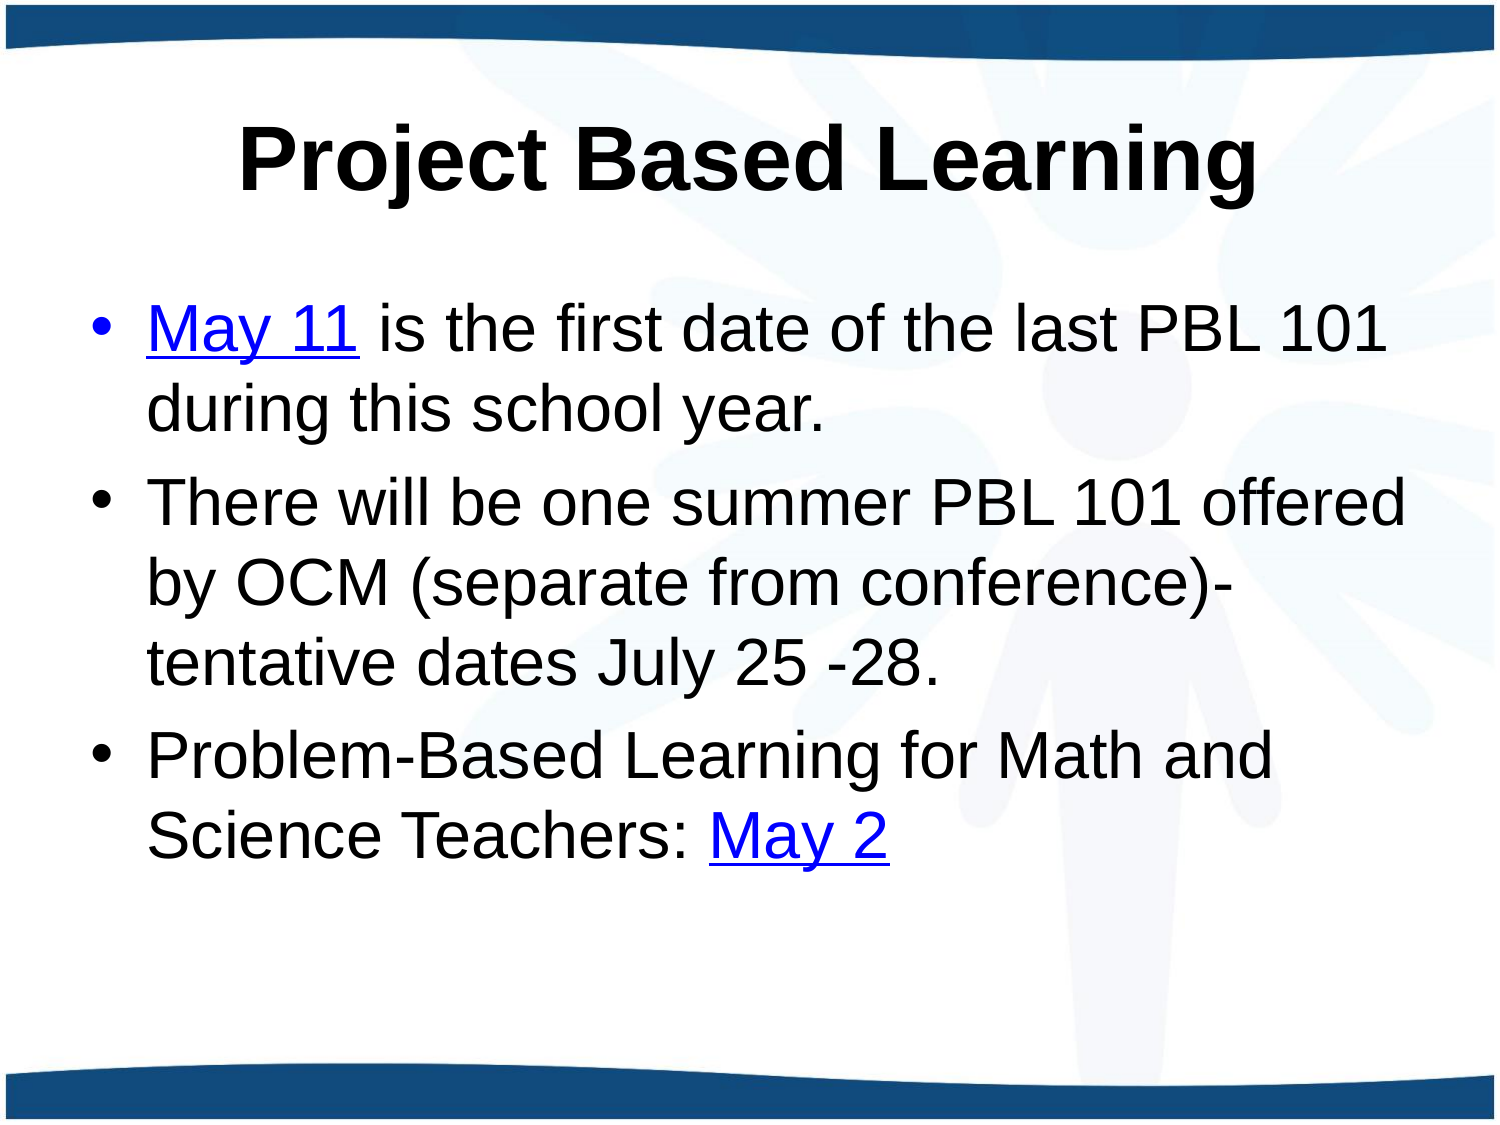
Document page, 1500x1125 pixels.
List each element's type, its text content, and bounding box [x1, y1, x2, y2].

picture [0, 0, 1500, 1125]
list May 11 is the first date of the last PBL 101 during this school year. There will be one summer PBL 101 offered by OCM (separate from conference)- tentative dates July 25 -28. Problem-Based Learning for Math and Science Teachers: May 2 [75, 277, 1425, 1020]
title Project Based Learning [75, 59, 1425, 248]
